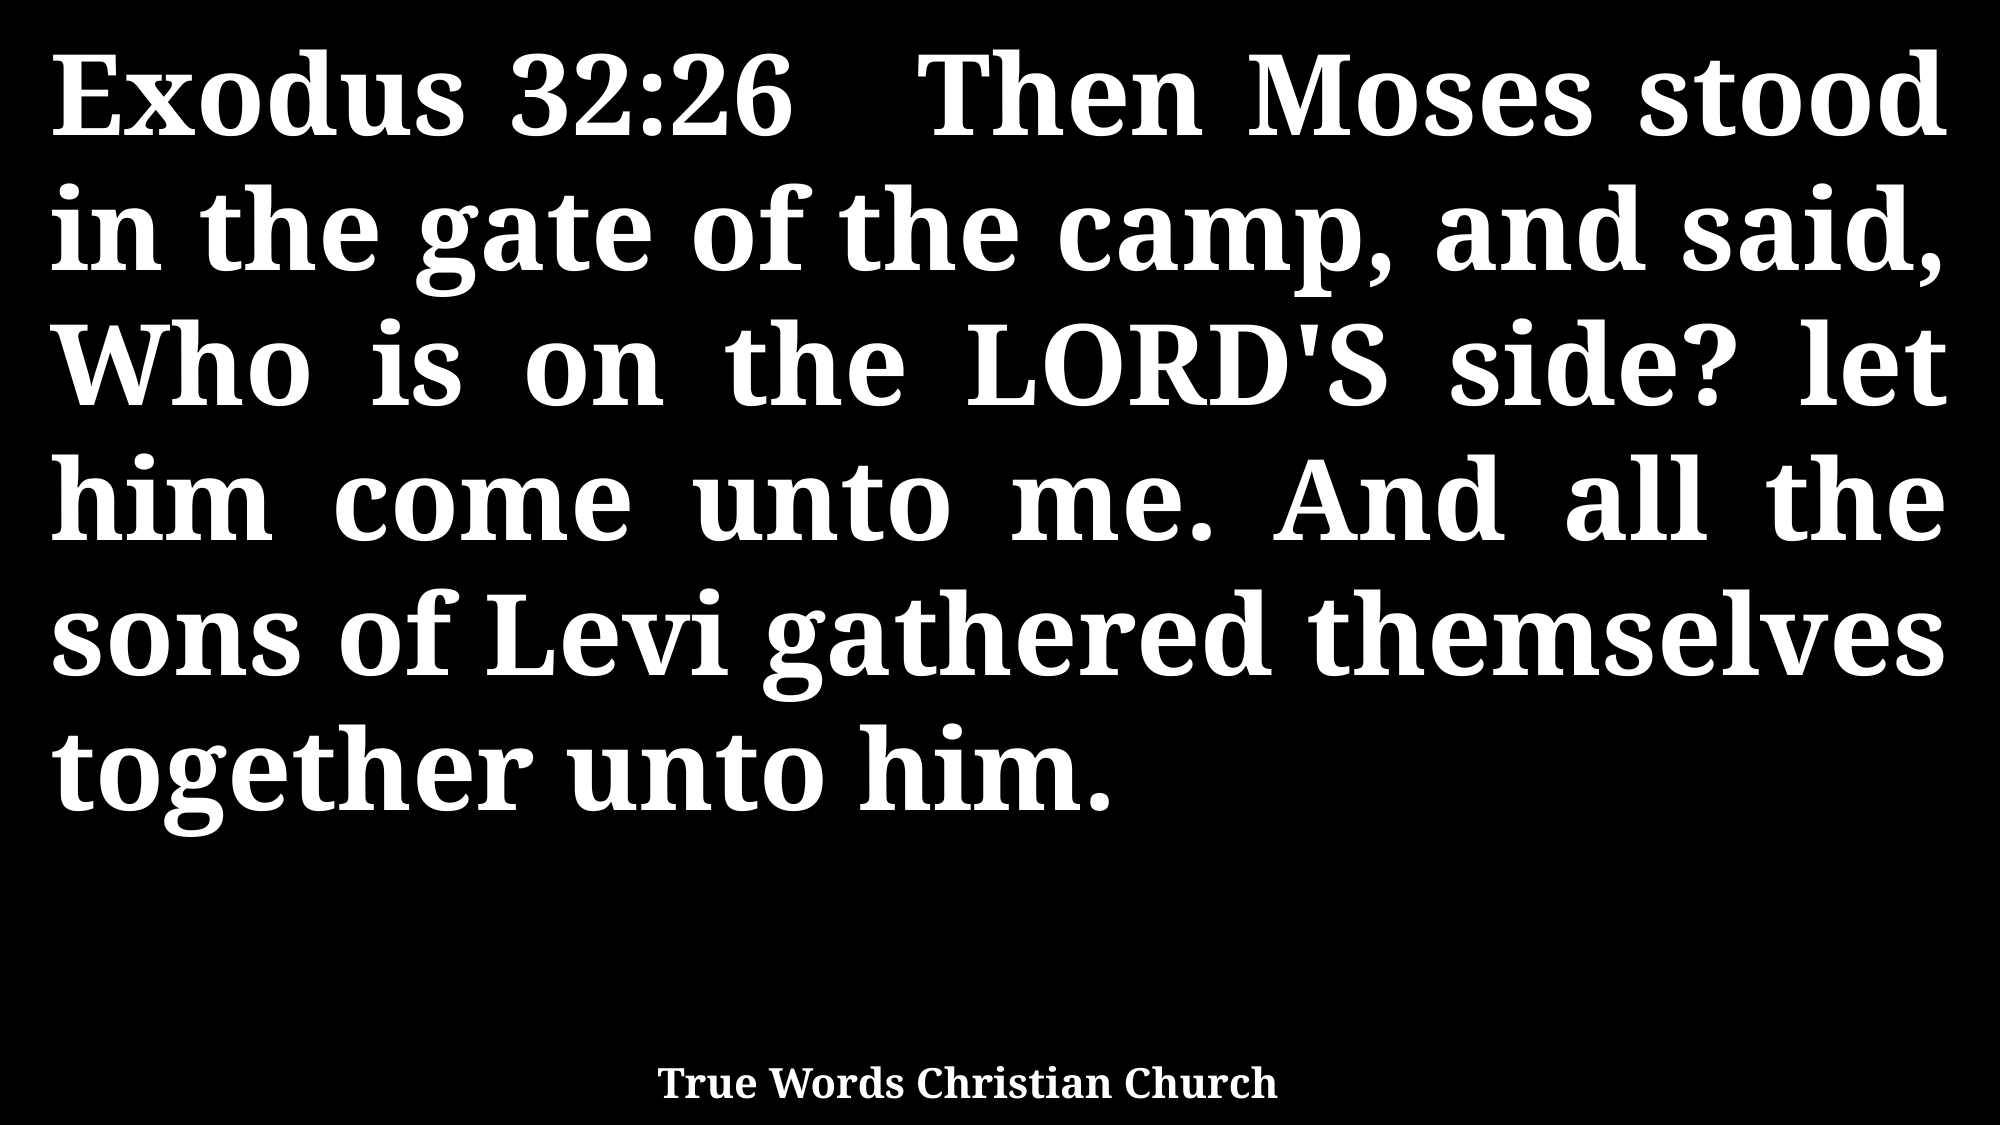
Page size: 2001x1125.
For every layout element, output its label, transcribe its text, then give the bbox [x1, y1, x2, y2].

text_box True Words Christian Church [642, 1049, 1294, 1114]
text_box Exodus 32:26 Then Moses stood in the gate of the camp, and said, Who is on the LORD'S side? let him come unto me. And all the sons of Levi gathered themselves together unto him. [35, 15, 1965, 841]
